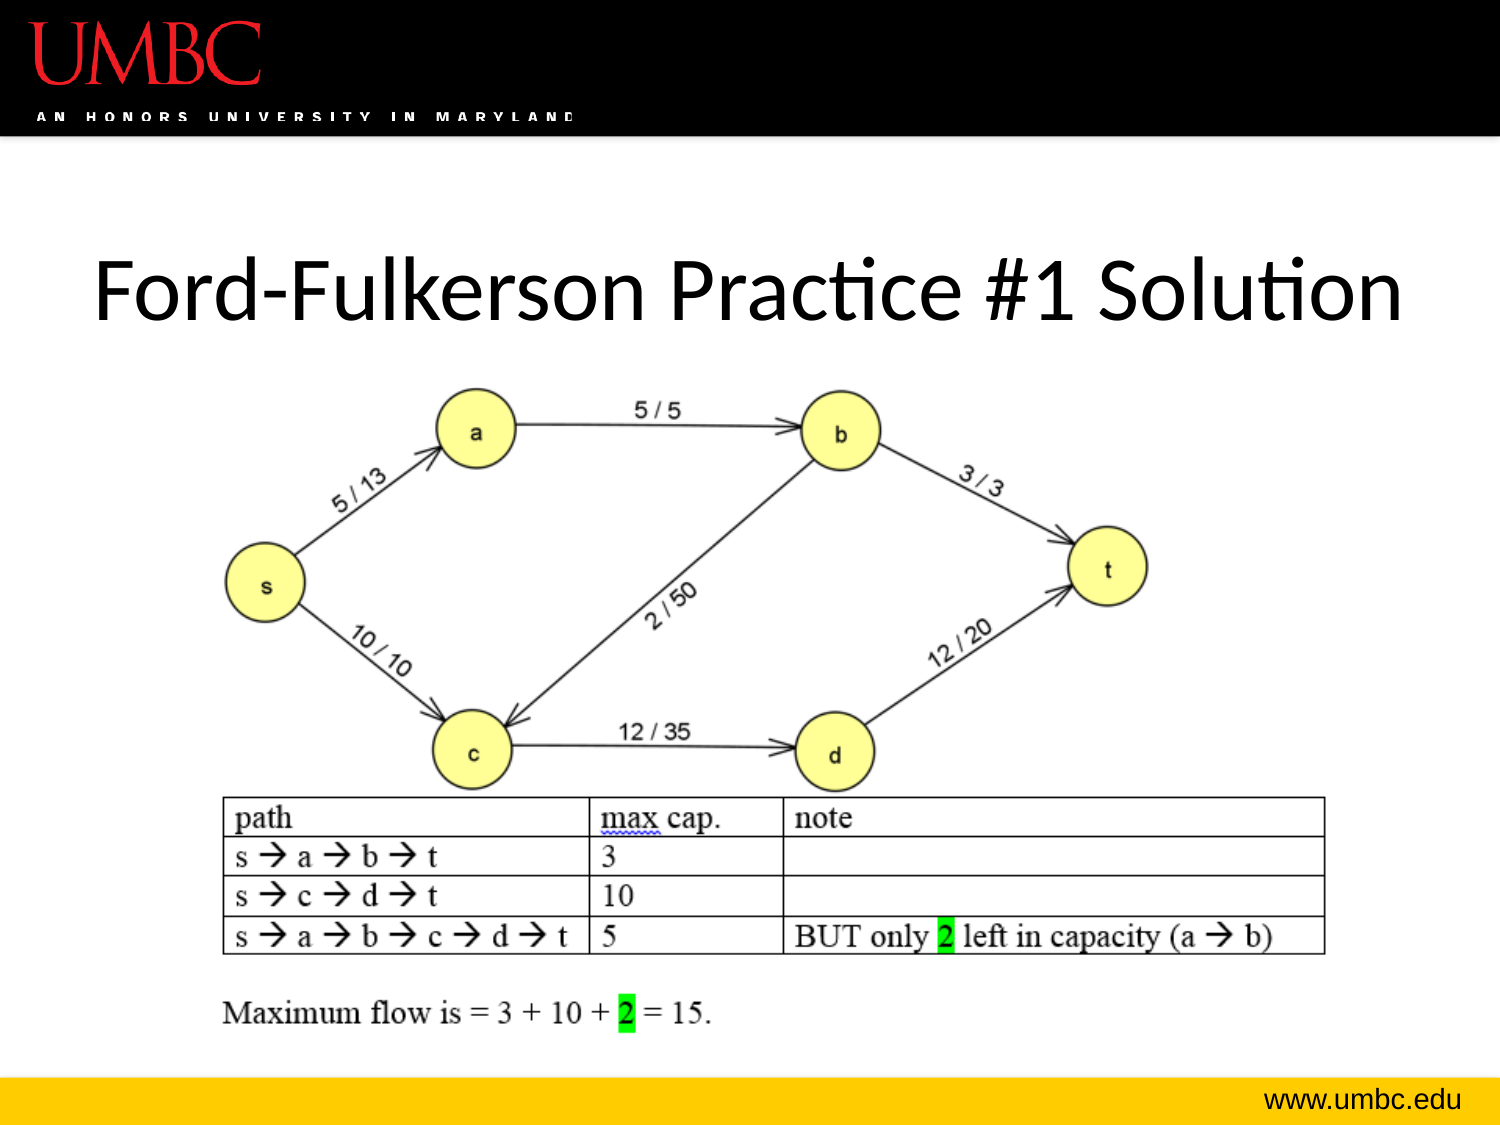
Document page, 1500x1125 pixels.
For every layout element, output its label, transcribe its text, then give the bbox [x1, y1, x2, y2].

title Ford-Fulkerson Practice #1 Solution [75, 190, 1425, 378]
picture [212, 387, 1332, 1041]
